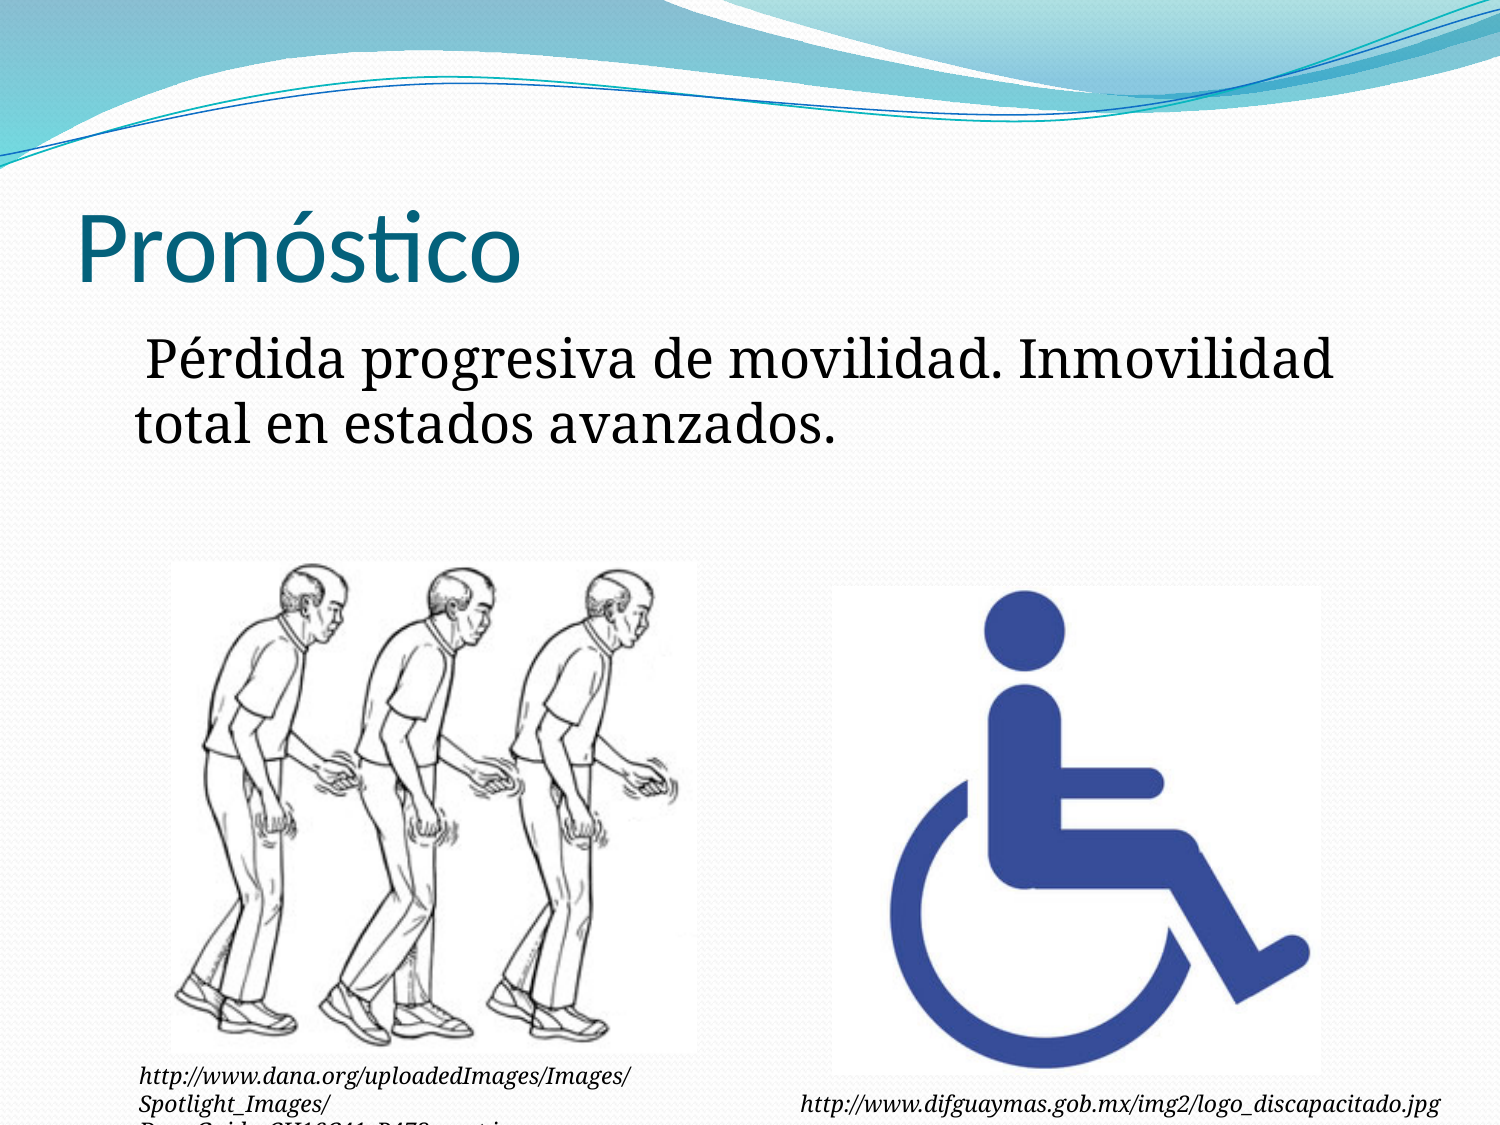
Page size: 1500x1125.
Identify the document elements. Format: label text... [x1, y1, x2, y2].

picture [832, 585, 1322, 1075]
text_box http://www.difguaymas.gob.mx/img2/logo_discapacitado.jpg [785, 1082, 1500, 1125]
picture [170, 562, 697, 1053]
title Pronóstico [75, 115, 1425, 303]
text_box http://www.dana.org/uploadedImages/Images/Spotlight_Images/DanaGuide_CH16C41_P478_spot.jpg [123, 1054, 703, 1125]
list Pérdida progresiva de movilidad. Inmovilidad total en estados avanzados. [75, 317, 1425, 1038]
